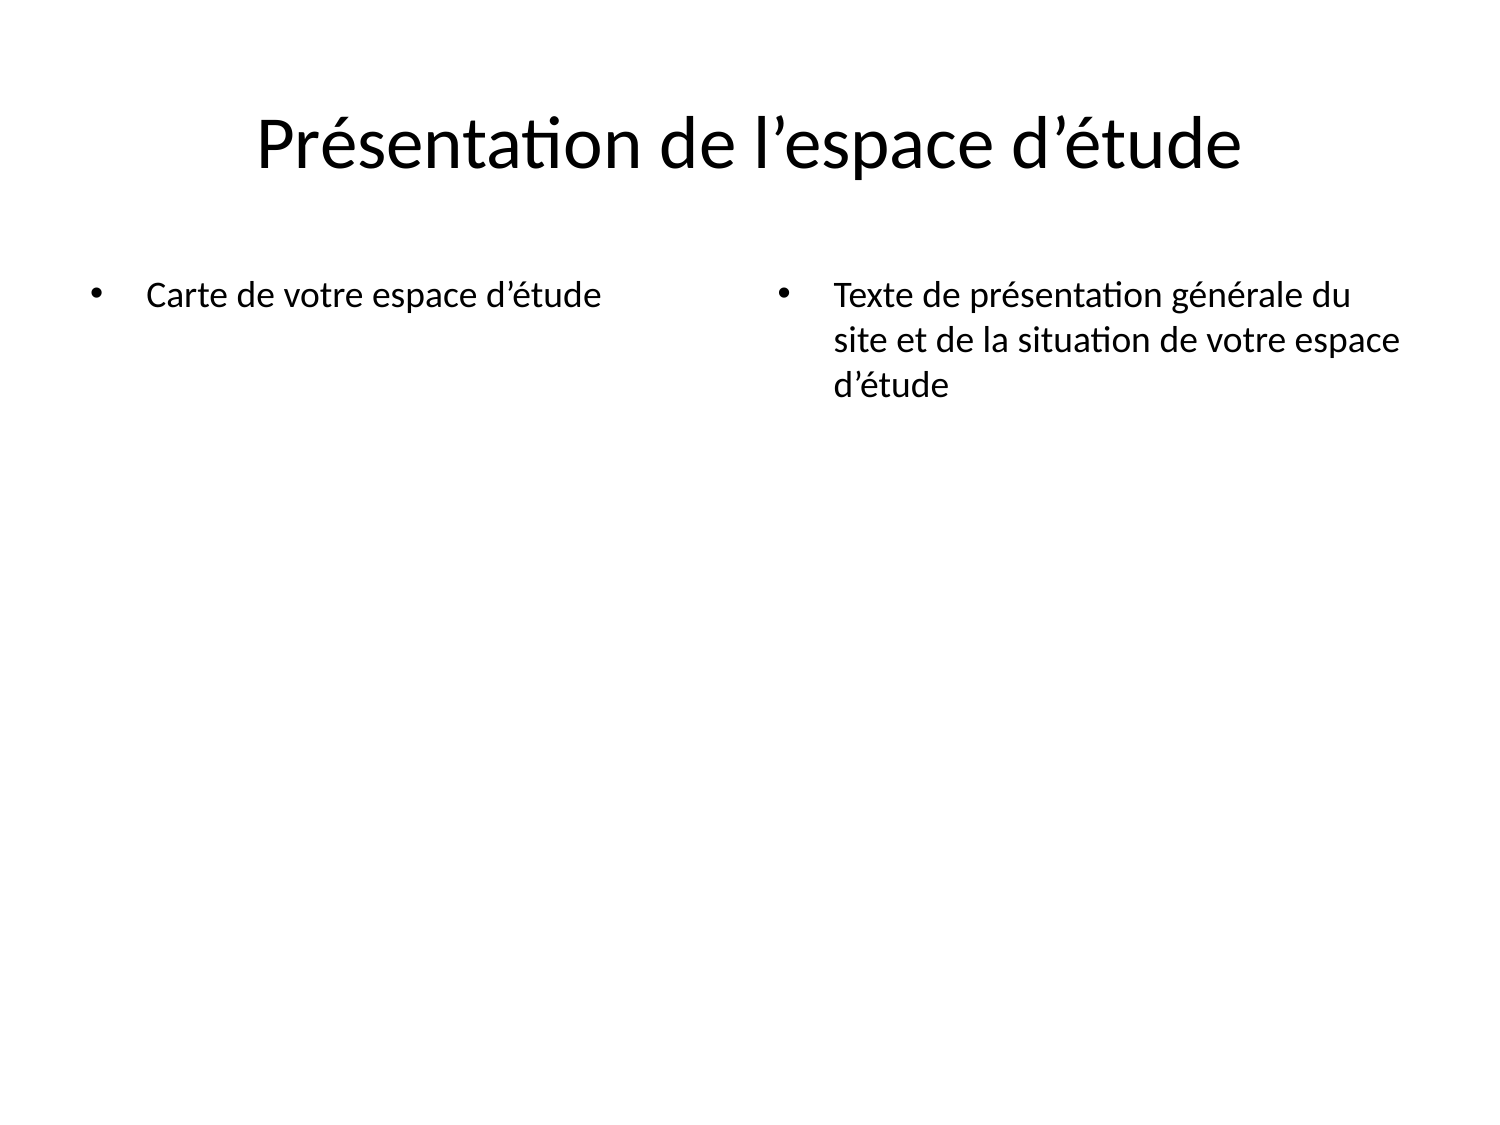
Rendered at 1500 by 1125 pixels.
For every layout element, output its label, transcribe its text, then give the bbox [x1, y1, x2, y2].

title Présentation de l’espace d’étude [75, 45, 1425, 233]
list Carte de votre espace d’étude [75, 262, 738, 1005]
list Texte de présentation générale du site et de la situation de votre espace d’étude [762, 262, 1425, 1005]
